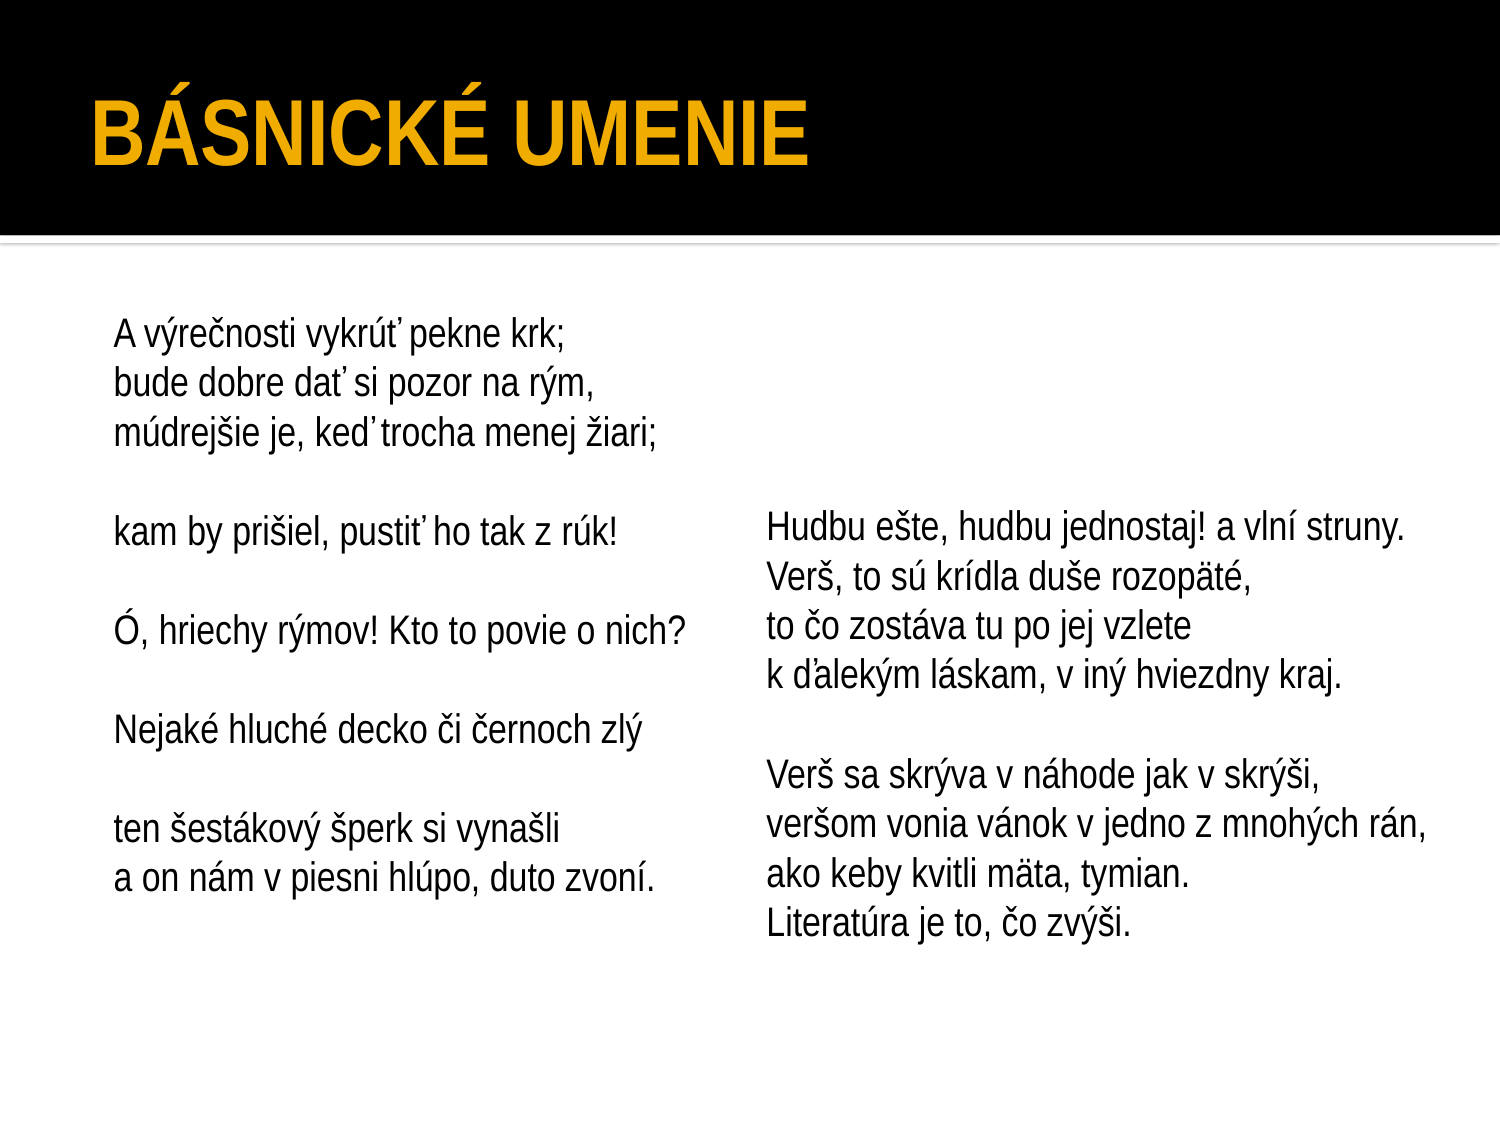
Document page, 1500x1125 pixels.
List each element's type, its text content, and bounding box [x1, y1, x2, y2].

list A výrečnosti vykrúť pekne krk; bude dobre dať si pozor na rým, múdrejšie je, keď trocha menej žiari; kam by prišiel, pustiť ho tak z rúk! Ó, hriechy rýmov! Kto to povie o nich? Nejaké hluché decko či černoch zlý ten šestákový šperk si vynašli a on nám v piesni hlúpo, duto zvoní. Hudbu ešte, hudbu jednostaj! a vlní struny. Verš, to sú krídla duše rozopäté, to čo zostáva tu po jej vzlete k ďalekým láskam, v iný hviezdny kraj. Verš sa skrýva v náhode jak v skrýši, veršom vonia vánok v jedno z mnohých rán, ako keby kvitli mäta, tymian. Literatúra je to, čo zvýši. [0, 291, 1500, 1050]
title BÁSNICKÉ UMENIE [75, 25, 1425, 231]
